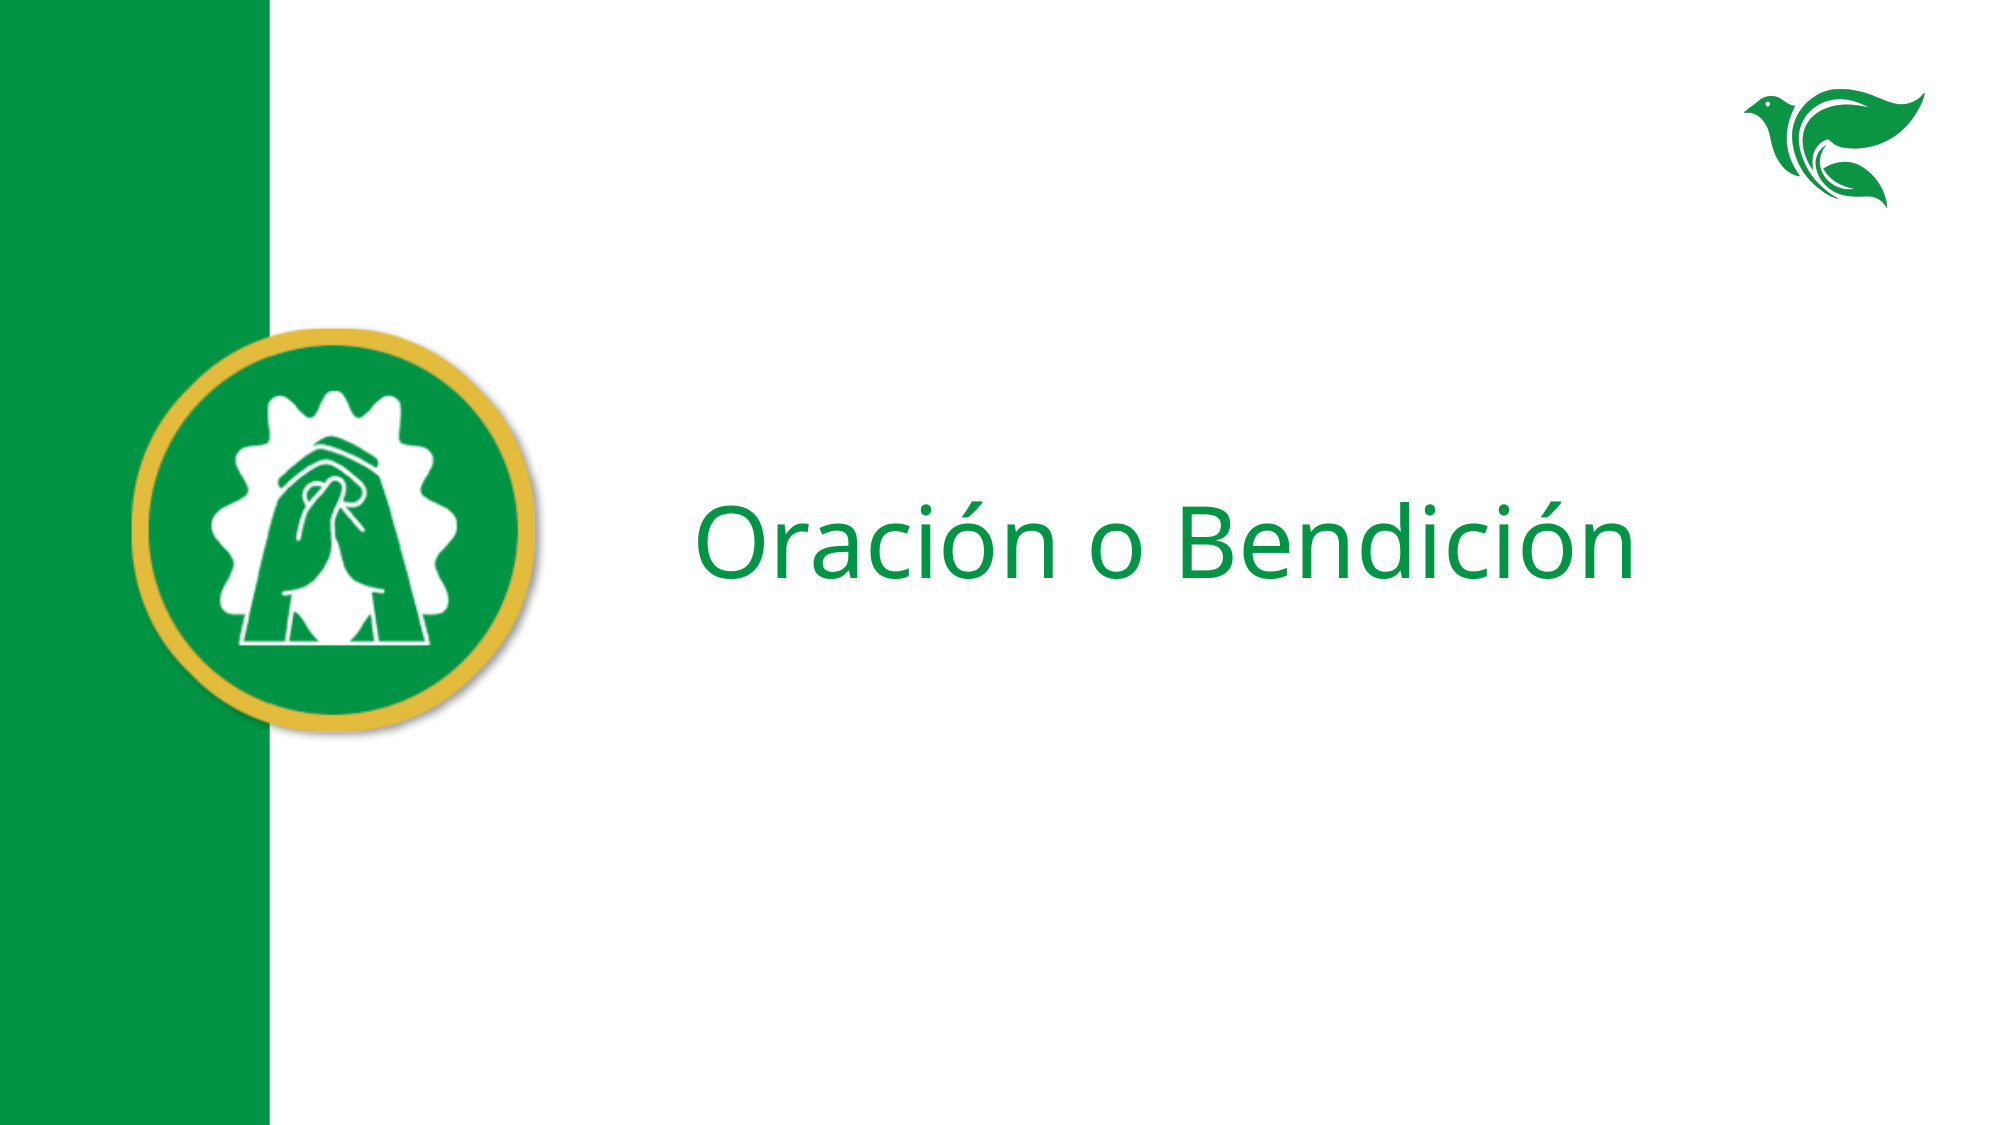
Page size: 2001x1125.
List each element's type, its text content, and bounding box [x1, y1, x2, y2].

text_box [0, 0, 270, 1125]
picture [77, 254, 592, 783]
picture [1722, 47, 1953, 240]
text_box Oración o Bendición [684, 471, 1849, 607]
